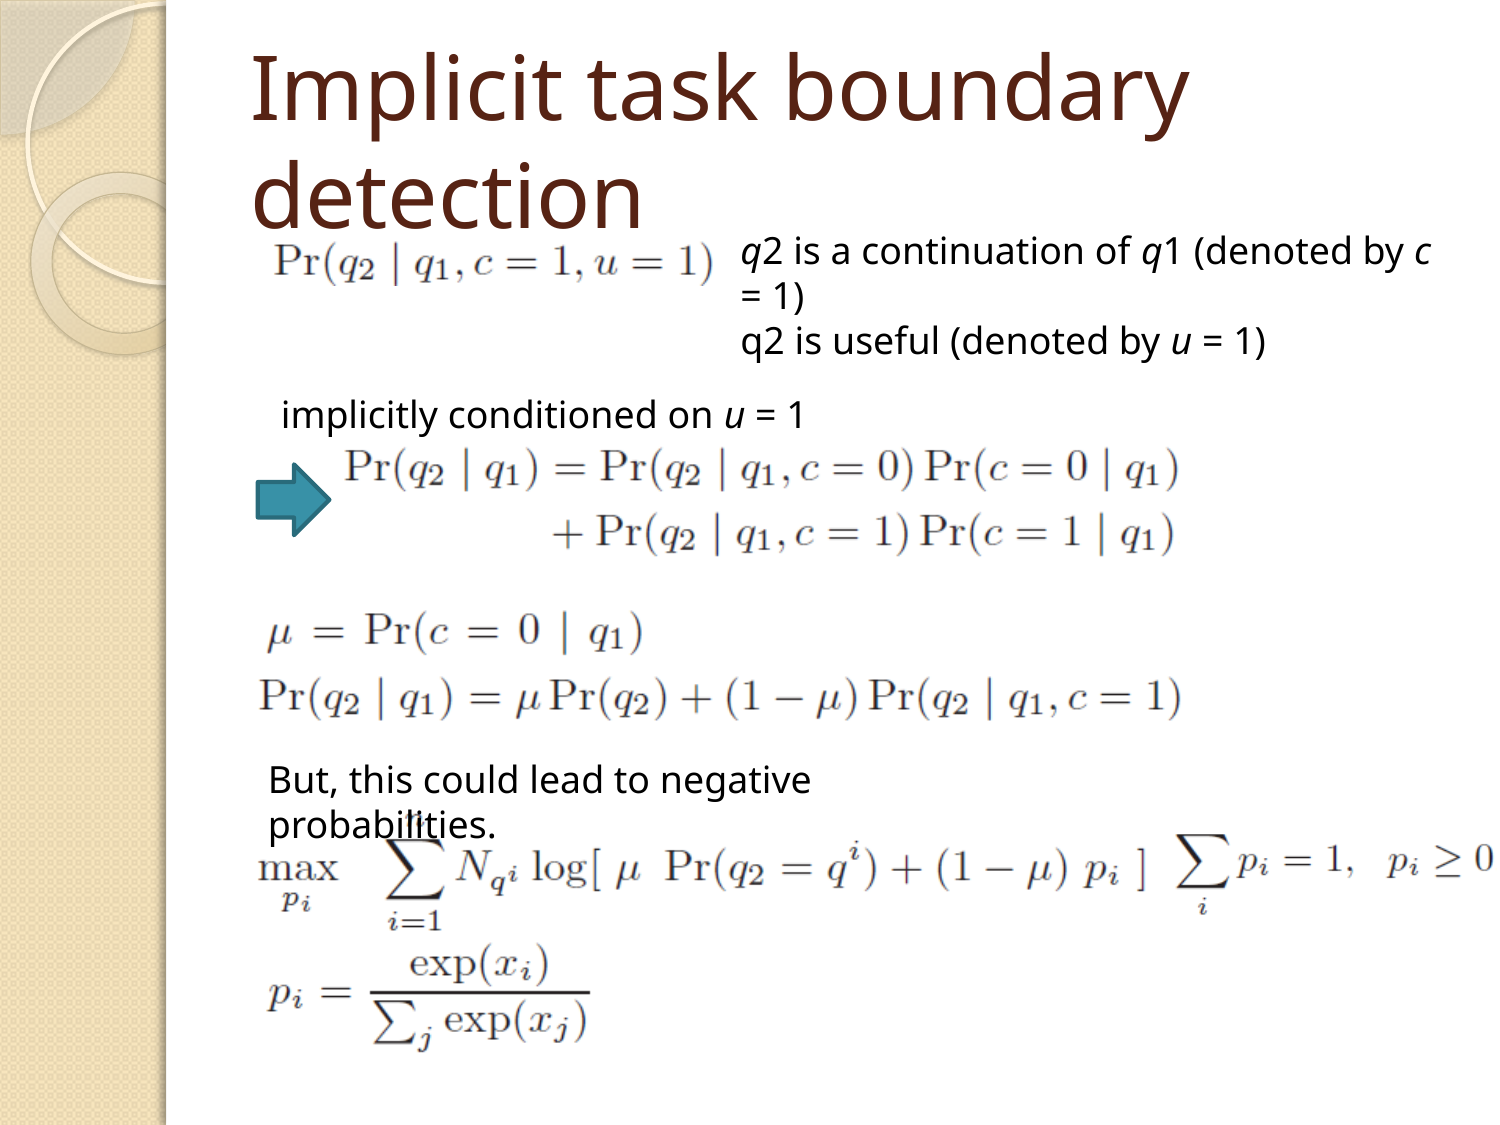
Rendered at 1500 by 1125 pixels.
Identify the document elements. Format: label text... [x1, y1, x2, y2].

text_box q2 is a continuation of q1 (denoted by c = 1) q2 is useful (denoted by u = 1) [725, 219, 1458, 370]
picture [1173, 825, 1498, 920]
picture [265, 609, 645, 660]
text_box But, this could lead to negative probabilities. [253, 748, 986, 808]
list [273, 236, 717, 286]
picture [257, 808, 1151, 1058]
text_box implicitly conditioned on u = 1 [265, 383, 852, 444]
text_box [255, 462, 332, 538]
picture [342, 441, 1180, 558]
title Implicit task boundary detection [235, 45, 1466, 233]
picture [257, 672, 1185, 728]
